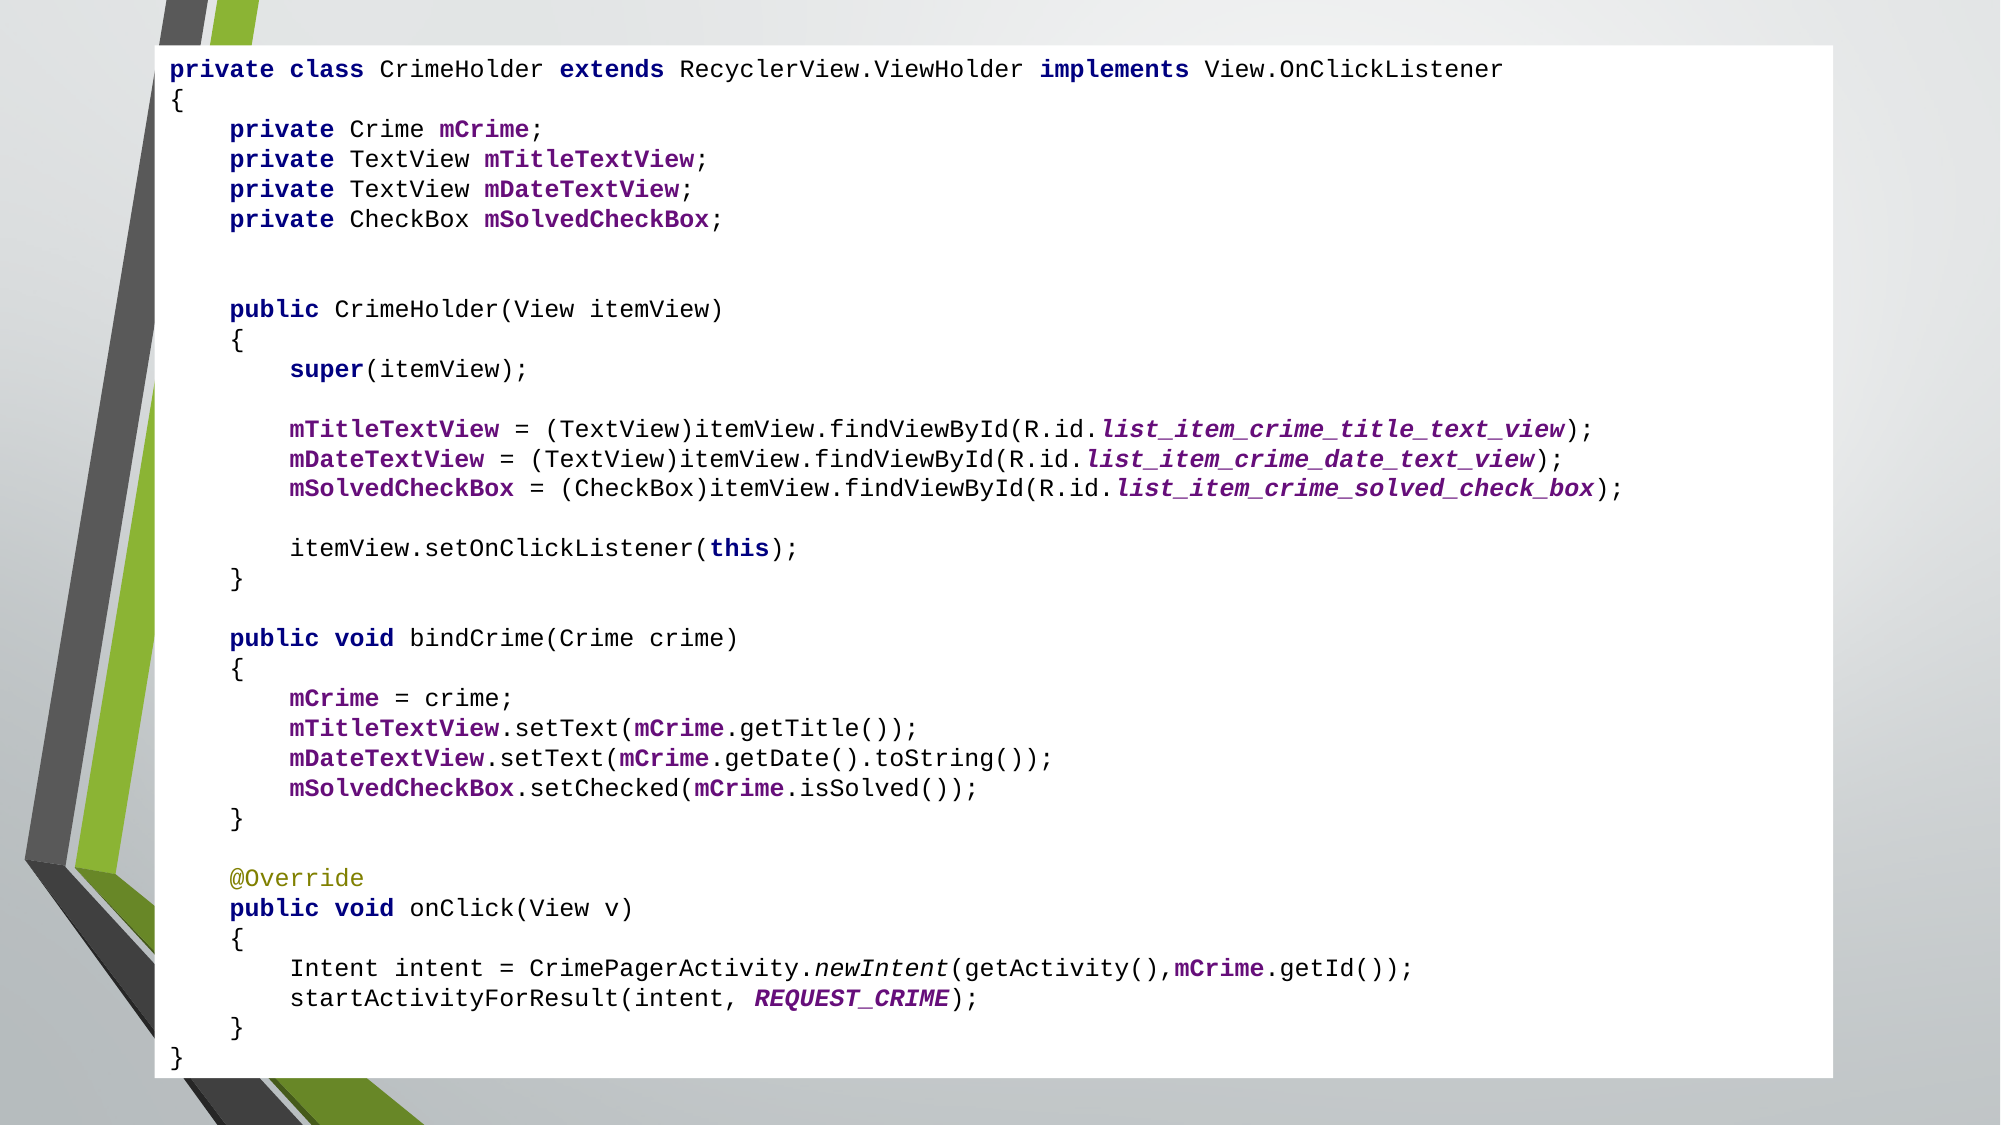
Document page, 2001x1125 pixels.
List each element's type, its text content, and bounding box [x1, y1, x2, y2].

text_box private class CrimeHolder extends RecyclerView.ViewHolder implements View.OnClickListener { private Crime mCrime; private TextView mTitleTextView; private TextView mDateTextView; private CheckBox mSolvedCheckBox; public CrimeHolder(View itemView) { super(itemView); mTitleTextView = (TextView)itemView.findViewById(R.id.list_item_crime_title_text_view); mDateTextView = (TextView)itemView.findViewById(R.id.list_item_crime_date_text_view); mSolvedCheckBox = (CheckBox)itemView.findViewById(R.id.list_item_crime_solved_check_box); itemView.setOnClickListener(this); } public void bindCrime(Crime crime) { mCrime = crime; mTitleTextView.setText(mCrime.getTitle()); mDateTextView.setText(mCrime.getDate().toString()); mSolvedCheckBox.setChecked(mCrime.isSolved()); } @Override public void onClick(View v) { Intent intent = CrimePagerActivity.newIntent(getActivity(),mCrime.getId()); startActivityForResult(intent, REQUEST_CRIME); } } [154, 45, 1834, 1079]
